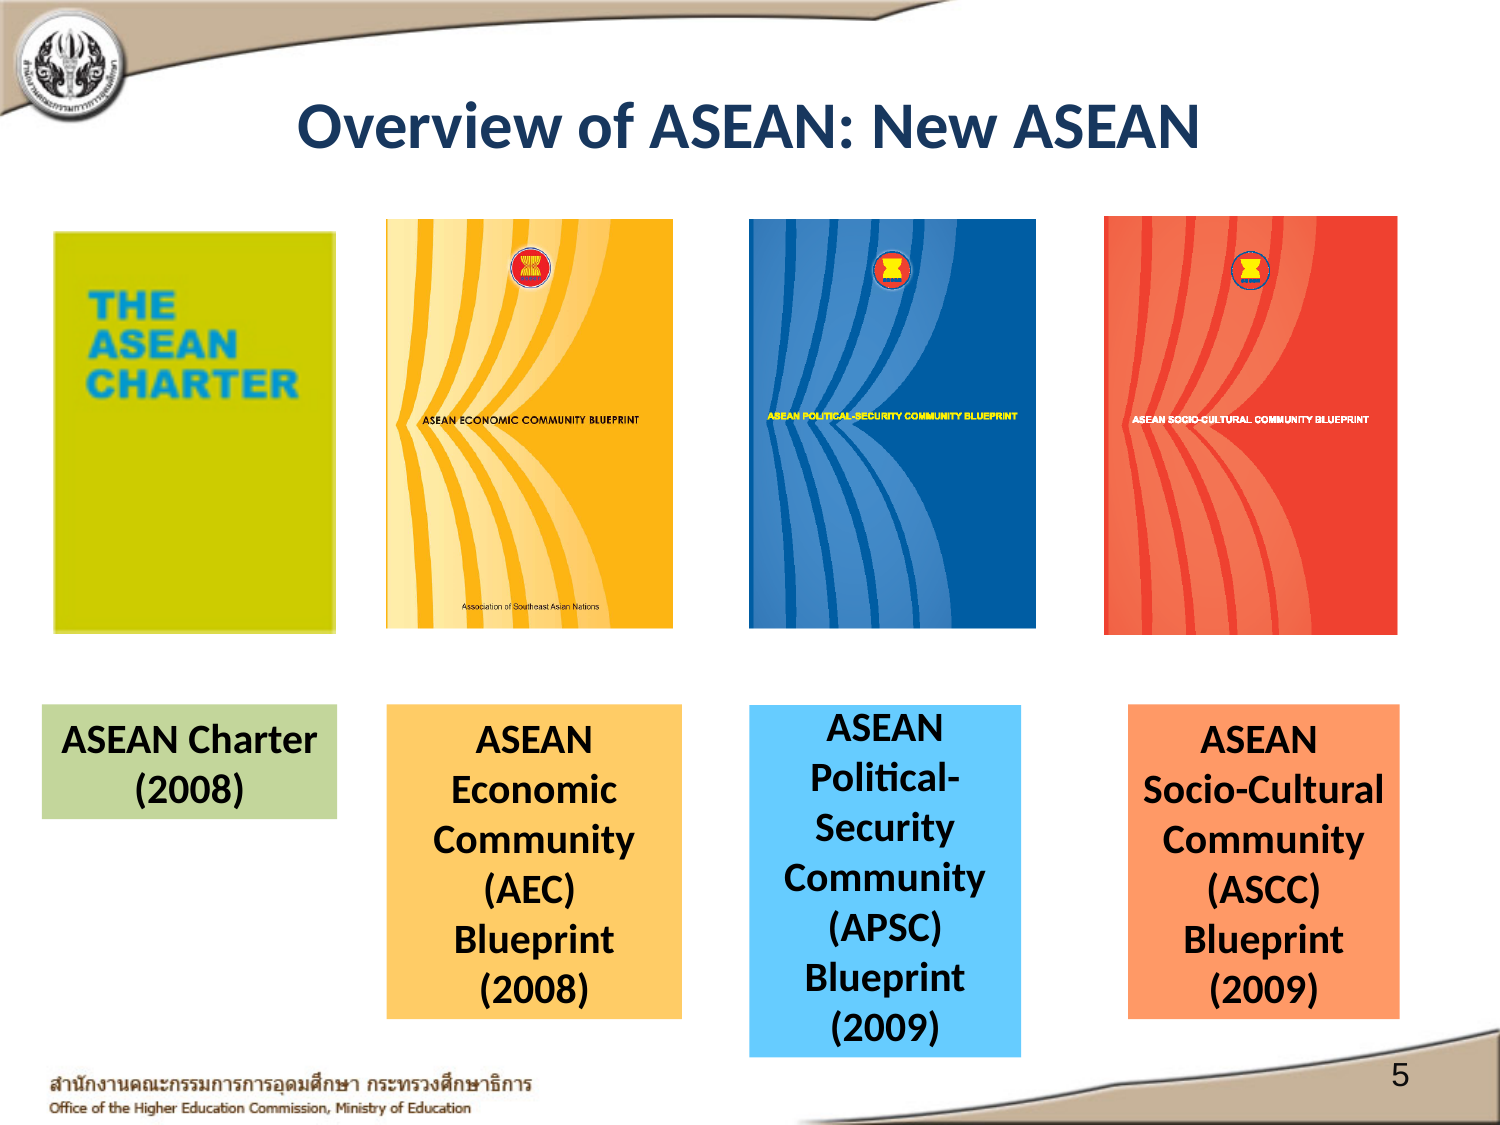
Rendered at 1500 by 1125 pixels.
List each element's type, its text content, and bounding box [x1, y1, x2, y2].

picture [0, 0, 1500, 1125]
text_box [748, 219, 1092, 705]
text_box ASEAN Political-Security Community (APSC) Blueprint (2009) [749, 713, 1022, 1058]
title Overview of ASEAN: New ASEAN [74, 44, 1426, 200]
text_box ASEAN Economic Community (AEC) Blueprint (2008) [386, 713, 682, 1020]
slide_number 5 [1074, 1042, 1425, 1103]
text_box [386, 219, 730, 705]
text_box ASEAN Charter (2008) [41, 704, 338, 820]
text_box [1104, 216, 1455, 714]
text_box ASEAN Socio-Cultural Community (ASCC) Blueprint (2009) [1128, 721, 1400, 1020]
